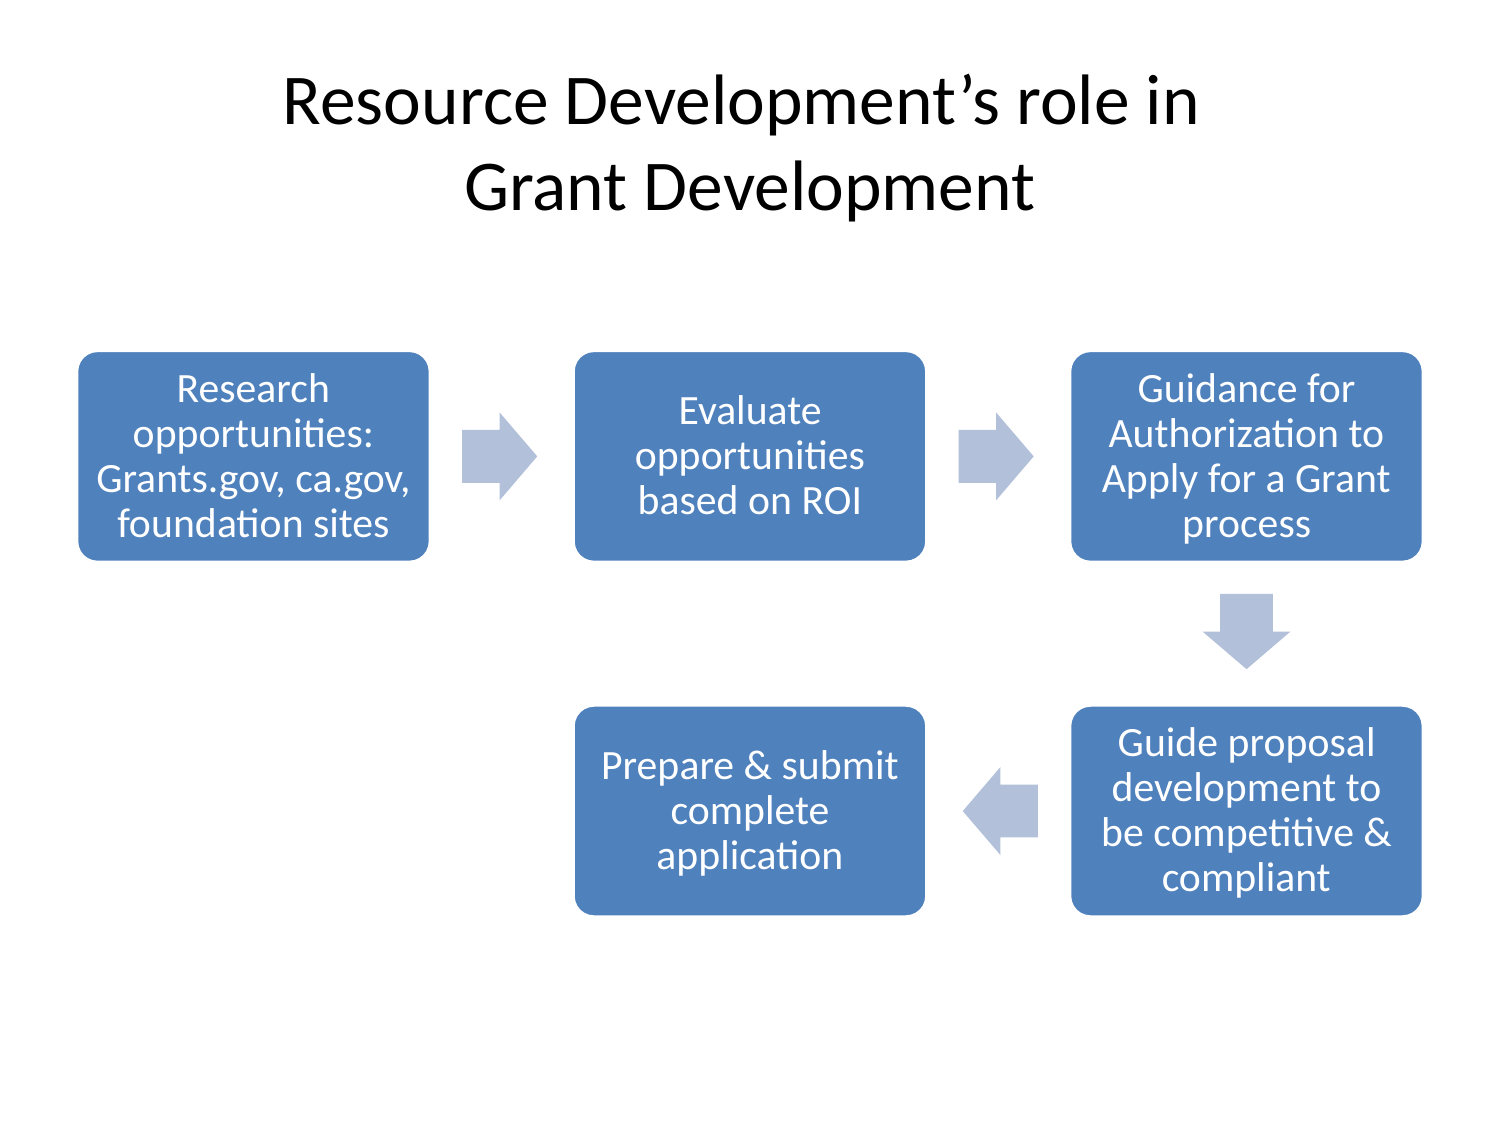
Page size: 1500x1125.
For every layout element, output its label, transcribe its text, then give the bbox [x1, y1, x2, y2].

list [74, 262, 1426, 1006]
title Resource Development’s role in Grant Development [75, 45, 1425, 233]
